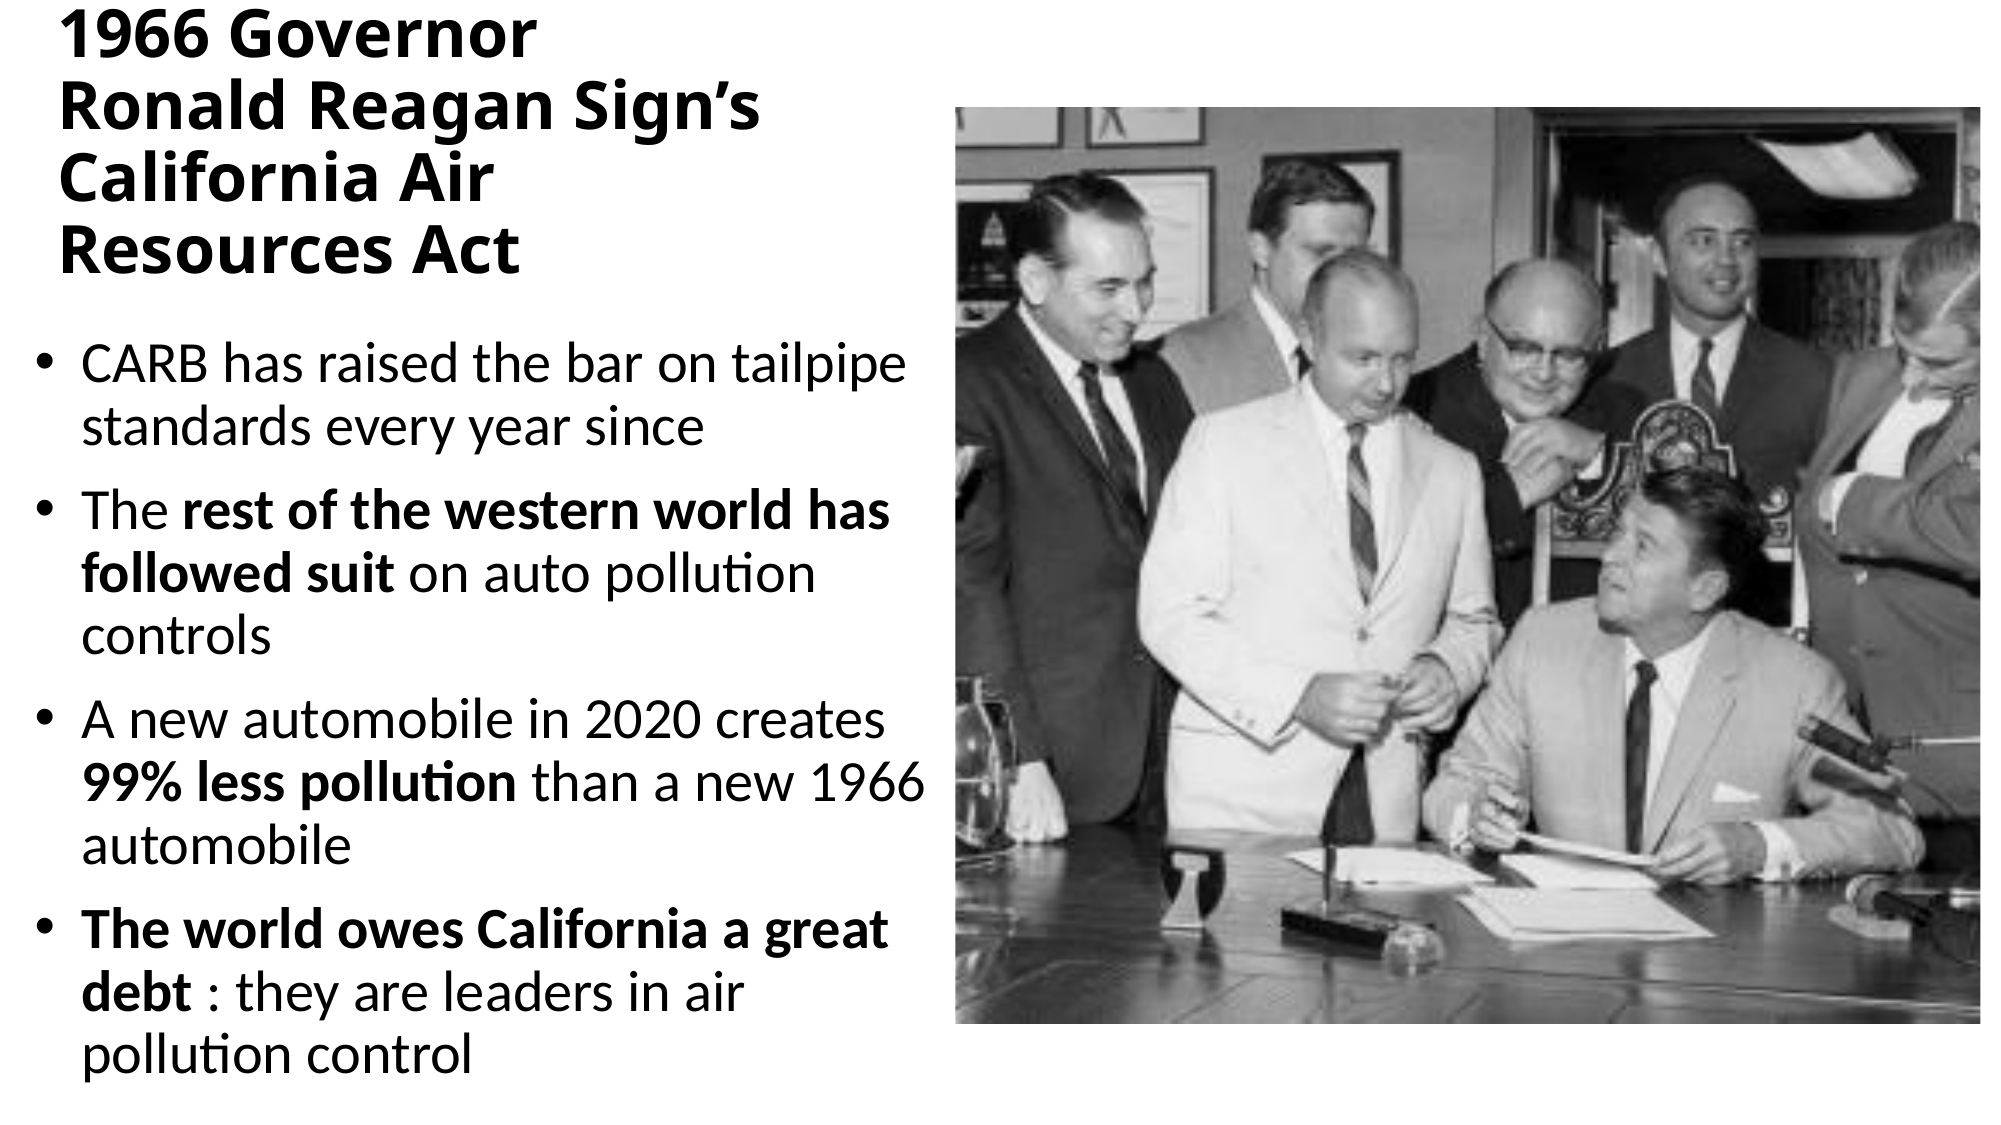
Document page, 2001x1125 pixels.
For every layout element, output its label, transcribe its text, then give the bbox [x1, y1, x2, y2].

title 1966 Governor Ronald Reagan Sign’s California Air Resources Act [42, 34, 795, 296]
list CARB has raised the bar on tailpipe standards every year since The rest of the western world has followed suit on auto pollution controls A new automobile in 2020 creates 99% less pollution than a new 1966 automobile The world owes California a great debt : they are leaders in air pollution control [19, 325, 969, 1108]
picture [955, 107, 1981, 1024]
